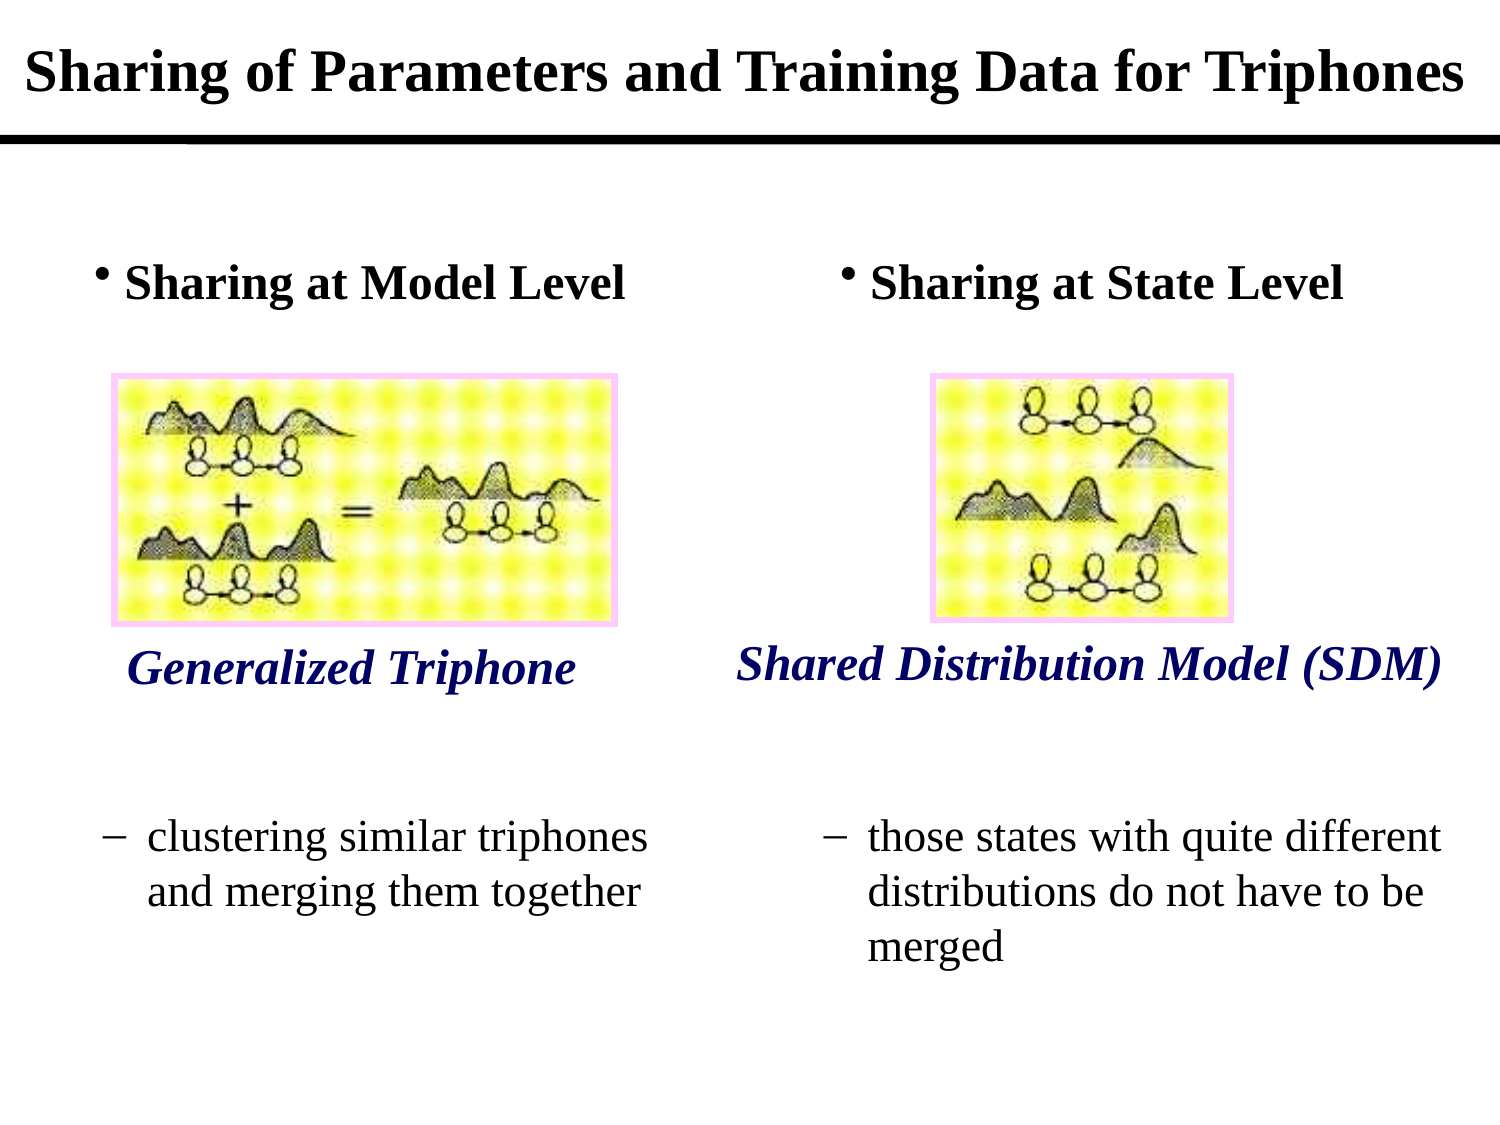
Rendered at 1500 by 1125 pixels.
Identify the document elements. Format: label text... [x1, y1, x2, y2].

text_box those states with quite different distributions do not have to be merged [809, 798, 1471, 979]
title Sharing of Parameters and Training Data for Triphones [9, 23, 1497, 123]
text_box clustering similar triphones and merging them together [88, 798, 739, 924]
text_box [79, 241, 1460, 703]
